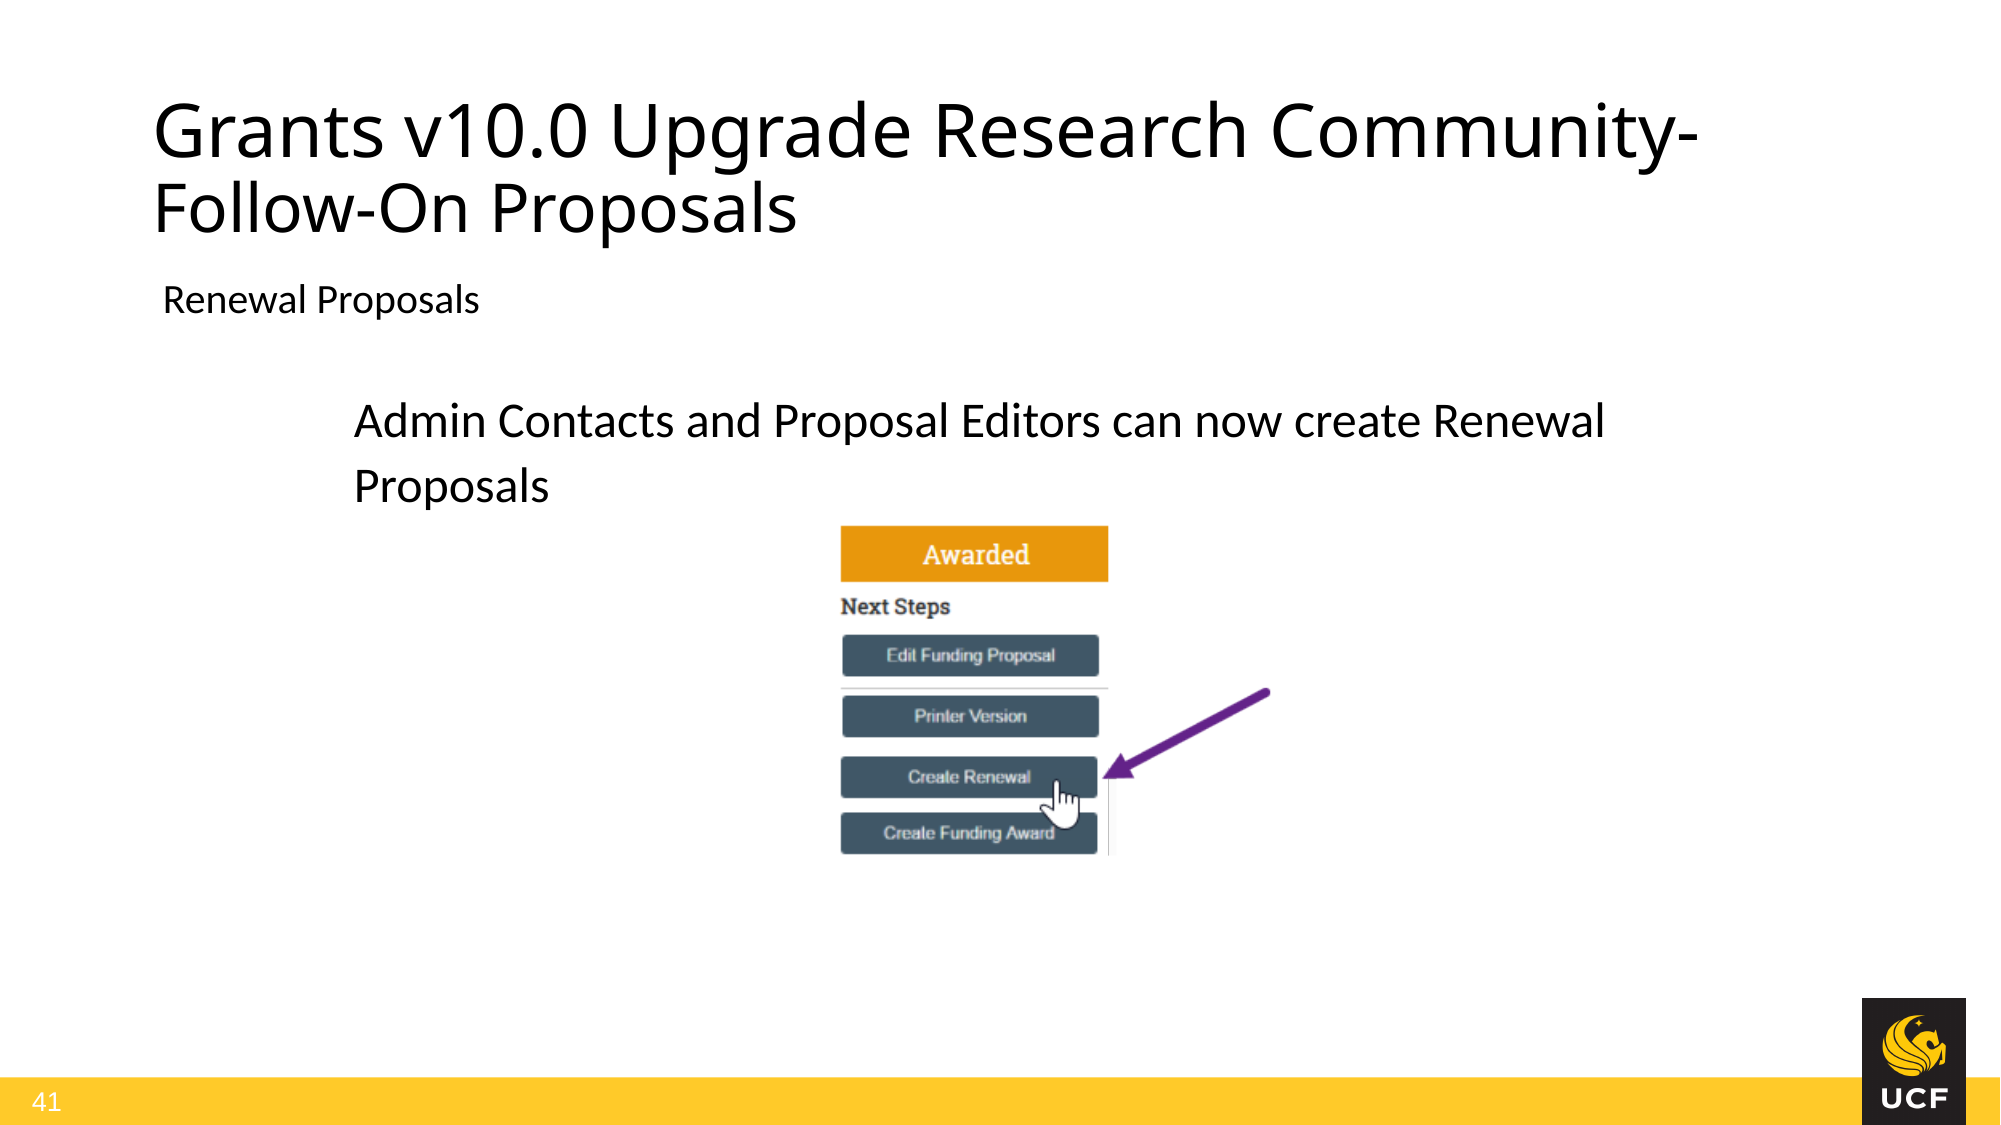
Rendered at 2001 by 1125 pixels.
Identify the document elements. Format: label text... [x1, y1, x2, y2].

text_box Renewal Proposals [147, 261, 640, 342]
list Admin Contacts and Proposal Editors can now create Renewal Proposals [338, 376, 1790, 785]
picture [830, 515, 1274, 864]
slide_number 41 [16, 1077, 138, 1124]
picture [1862, 998, 1966, 1125]
title Grants v10.0 Upgrade Research Community- Follow-On Proposals [137, 84, 1863, 256]
